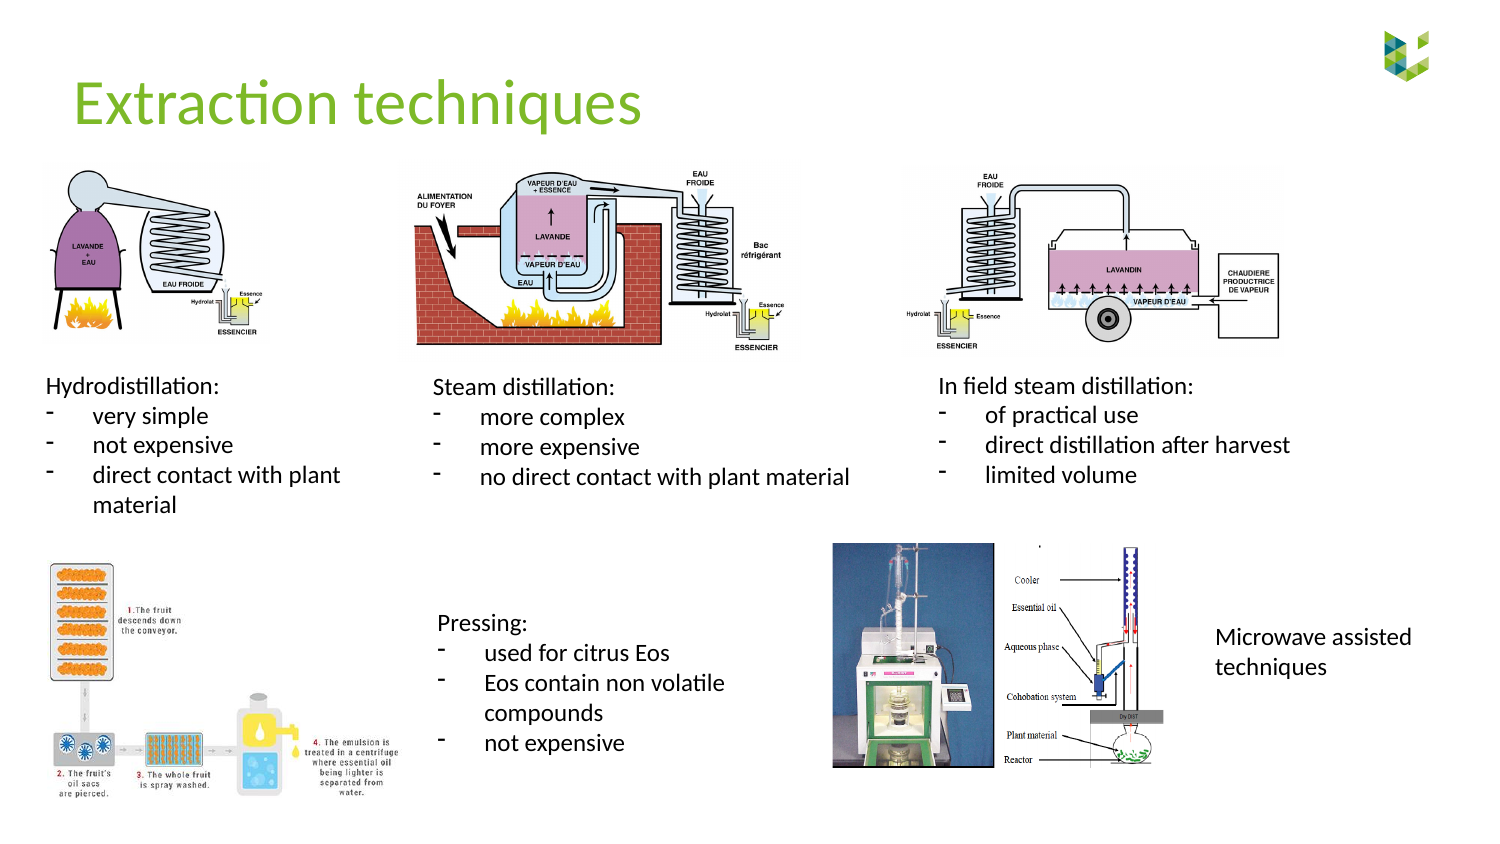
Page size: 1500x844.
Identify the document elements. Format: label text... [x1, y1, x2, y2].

picture [47, 560, 407, 799]
picture [1365, 11, 1448, 101]
text_box In field steam distillation: of practical use direct distillation after harvest limited volume [923, 361, 1500, 542]
picture [832, 542, 1164, 768]
picture [900, 164, 1284, 357]
picture [396, 159, 801, 362]
text_box Steam distillation: more complex more expensive no direct contact with plant material [418, 363, 923, 544]
title Extraction techniques [58, 52, 1313, 146]
text_box Pressing: used for citrus Eos Eos contain non volatile compounds not expensive [422, 599, 782, 809]
text_box Hydrodistillation: very simple not expensive direct contact with plant material [31, 361, 362, 572]
text_box Microwave assisted techniques [1200, 590, 1441, 710]
picture [41, 161, 270, 345]
